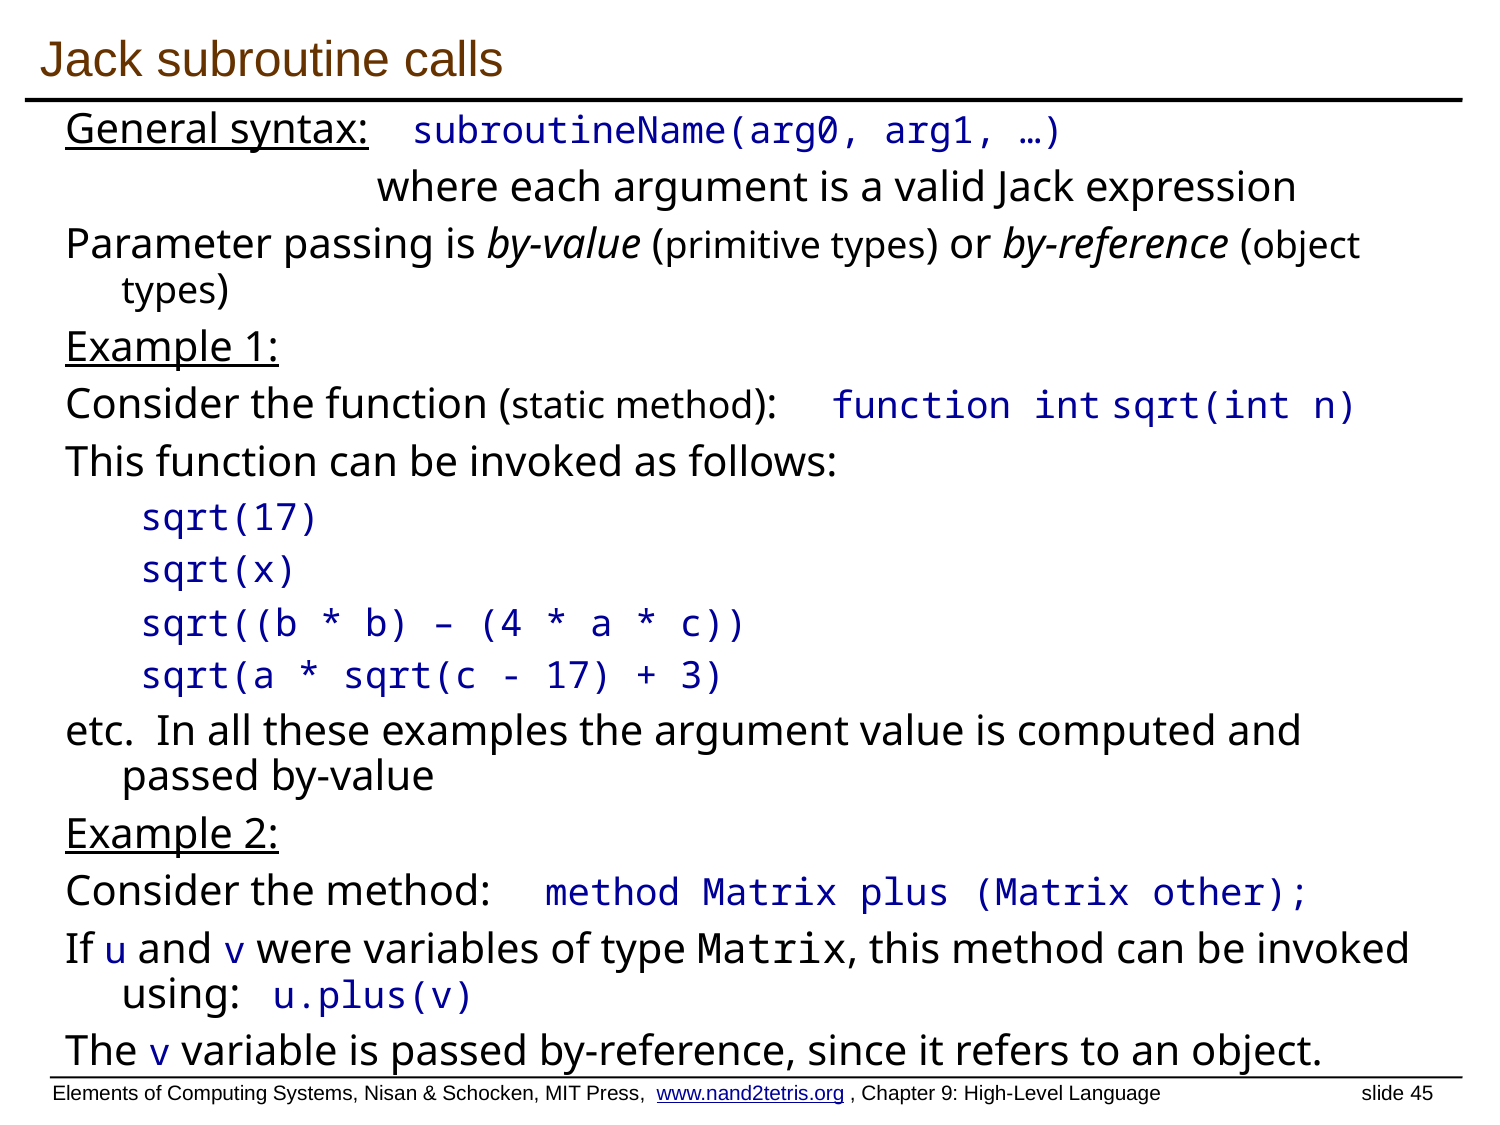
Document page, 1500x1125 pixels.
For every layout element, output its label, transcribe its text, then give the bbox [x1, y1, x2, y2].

title Jack subroutine calls [24, 12, 1463, 100]
list General syntax: subroutineName(arg0, arg1, …) where each argument is a valid Jack expression Parameter passing is by-value (primitive types) or by-reference (object types) Example 1: Consider the function (static method): function int sqrt(int n) This function can be invoked as follows: sqrt(17) sqrt(x) sqrt((b * b) – (4 * a * c)) sqrt(a * sqrt(c - 17) + 3) etc. In all these examples the argument value is computed and passed by-value Example 2: Consider the method: method Matrix plus (Matrix other); If u and v were variables of type Matrix, this method can be invoked using: u.plus(v) The v variable is passed by-reference, since it refers to an object. [50, 99, 1438, 1075]
